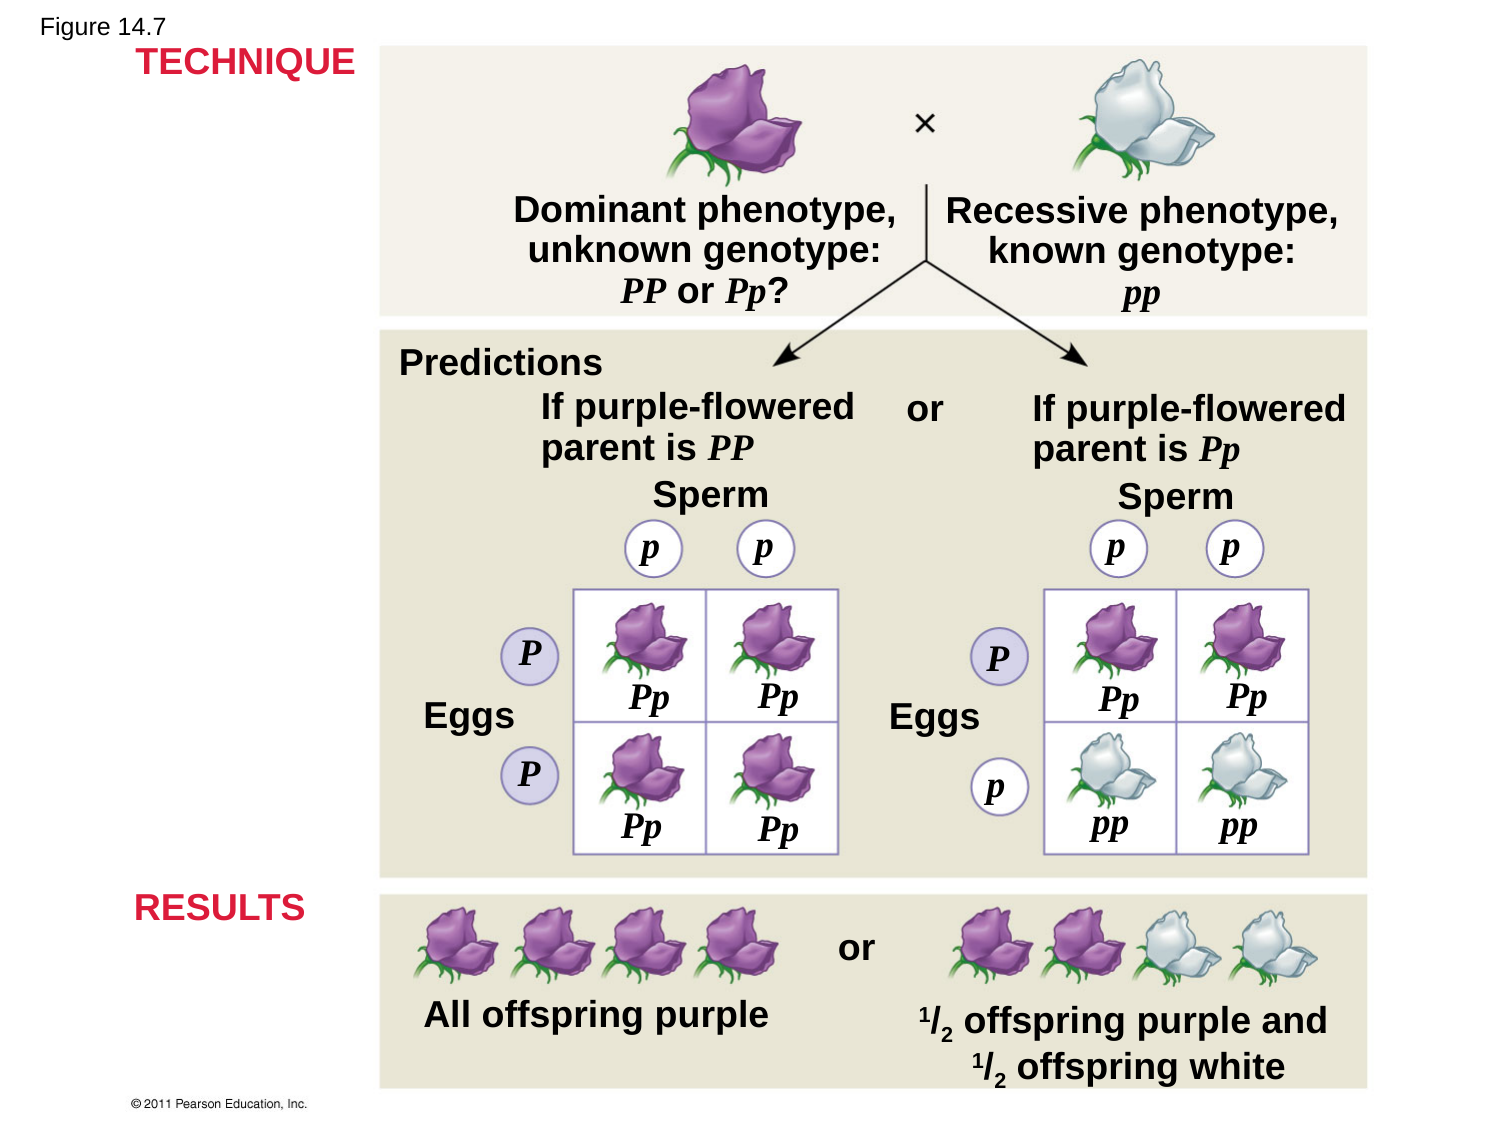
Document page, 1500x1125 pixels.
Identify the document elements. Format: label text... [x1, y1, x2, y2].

title Figure 14.7 [24, 0, 1301, 51]
picture [124, 38, 1375, 1120]
